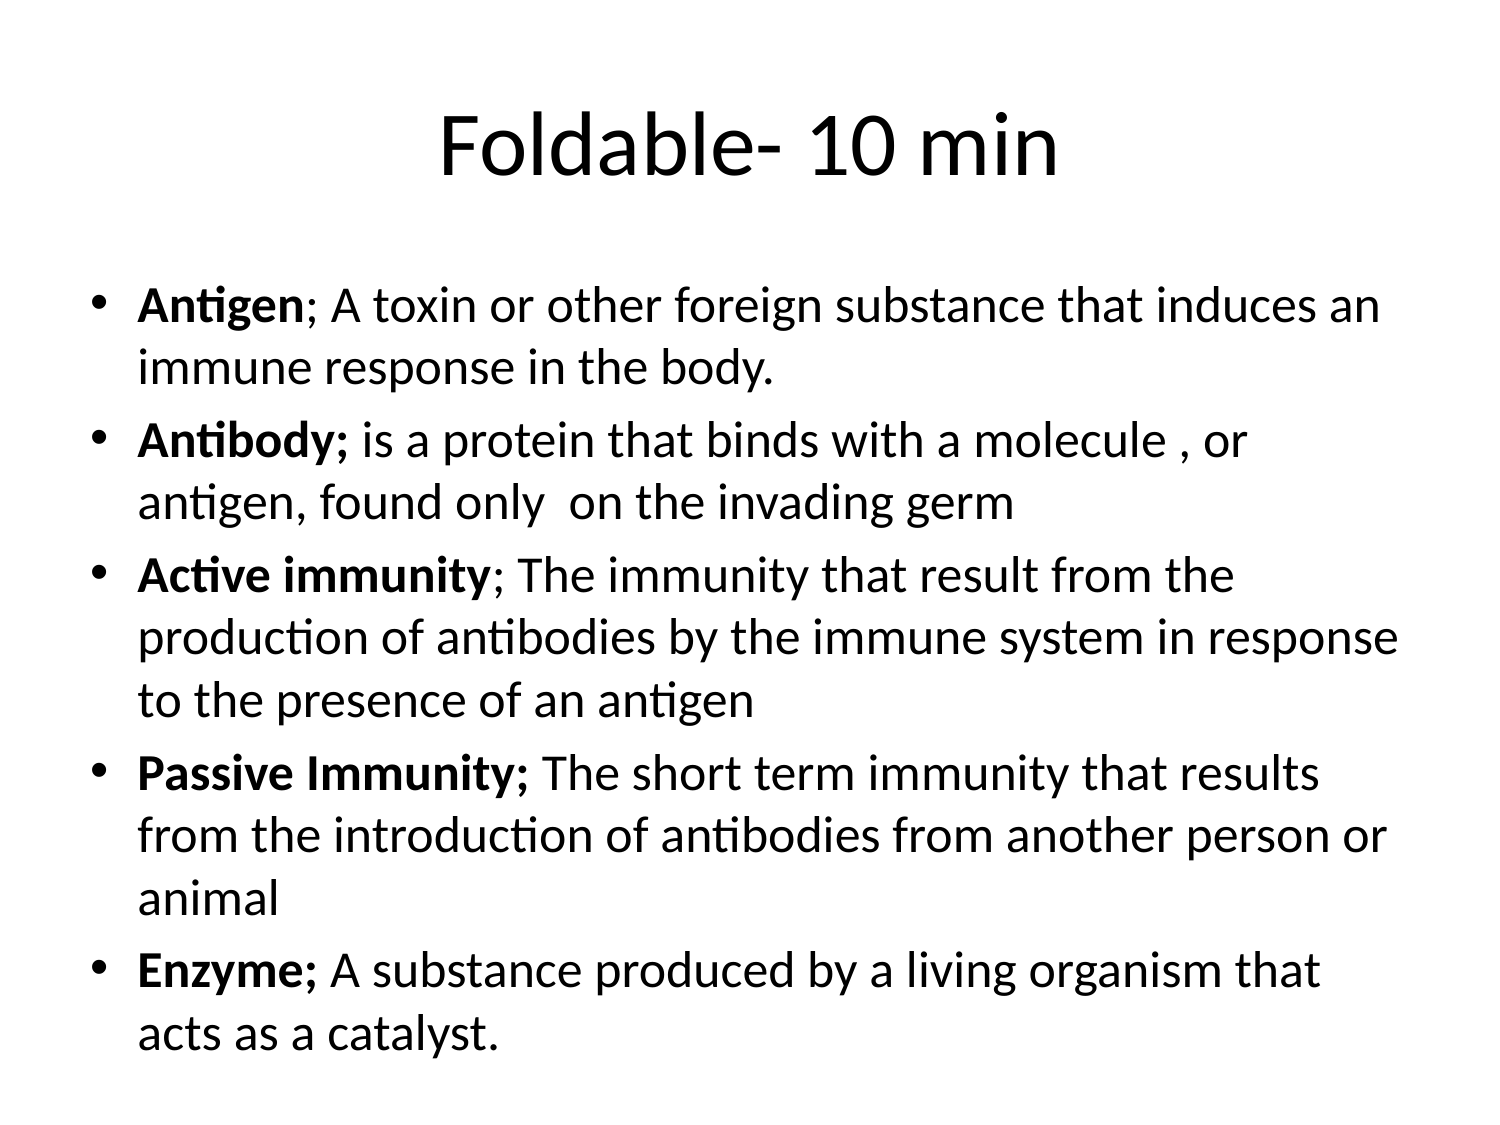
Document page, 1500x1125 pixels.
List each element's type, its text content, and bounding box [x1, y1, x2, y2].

list Antigen; A toxin or other foreign substance that induces an immune response in the body. Antibody; is a protein that binds with a molecule , or antigen, found only on the invading germ Active immunity; The immunity that result from the production of antibodies by the immune system in response to the presence of an antigen Passive Immunity; The short term immunity that results from the introduction of antibodies from another person or animal Enzyme; A substance produced by a living organism that acts as a catalyst. [75, 262, 1425, 1075]
title Foldable- 10 min [75, 45, 1425, 233]
